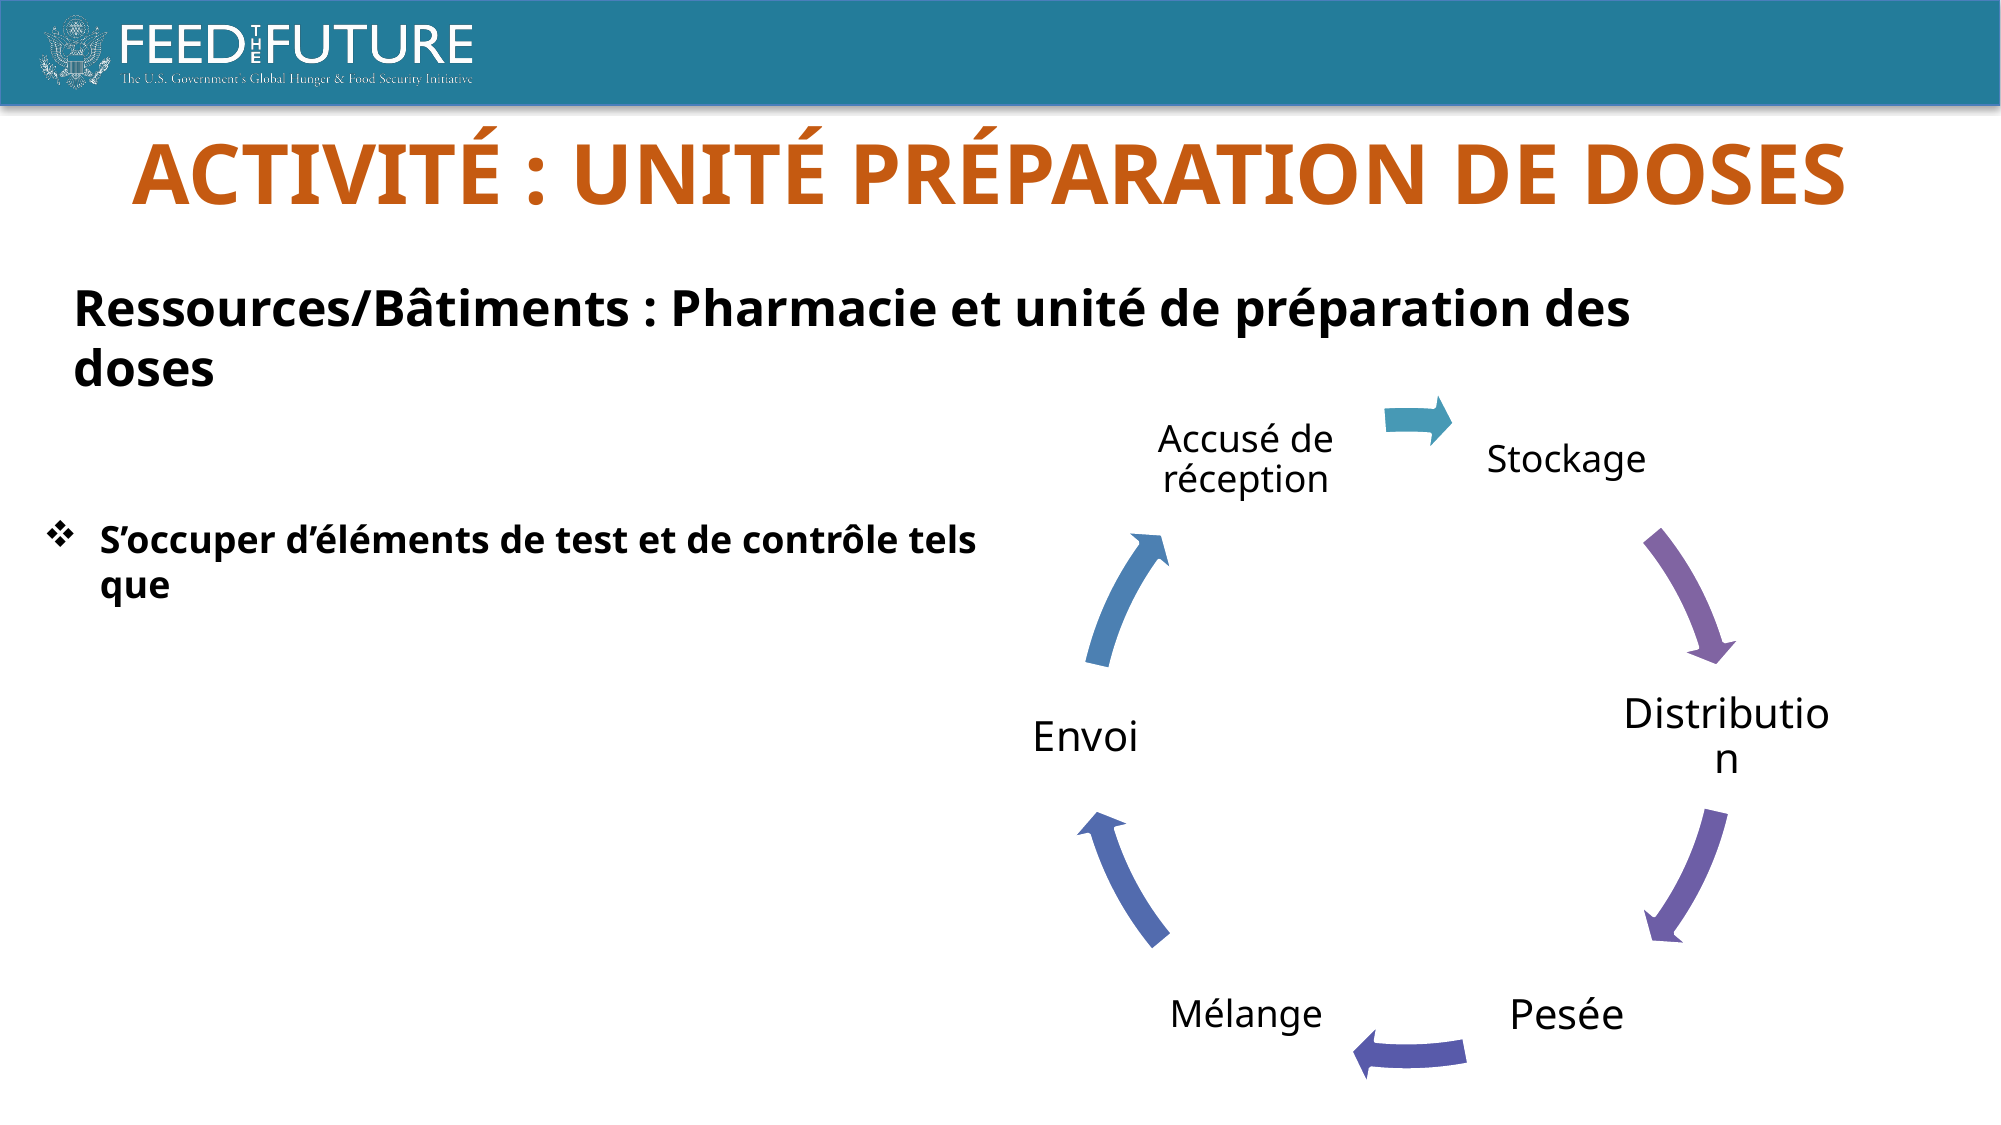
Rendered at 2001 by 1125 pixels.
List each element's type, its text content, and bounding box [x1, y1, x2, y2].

text_box ACTIVITÉ : UNITÉ PRéPARATION de doses [28, 114, 1953, 284]
text_box Ressources/Bâtiments : Pharmacie et unité de préparation des doses [58, 269, 1779, 393]
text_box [836, 386, 1981, 1090]
text_box S’occuper d’éléments de test et de contrôle tels que [28, 508, 831, 585]
